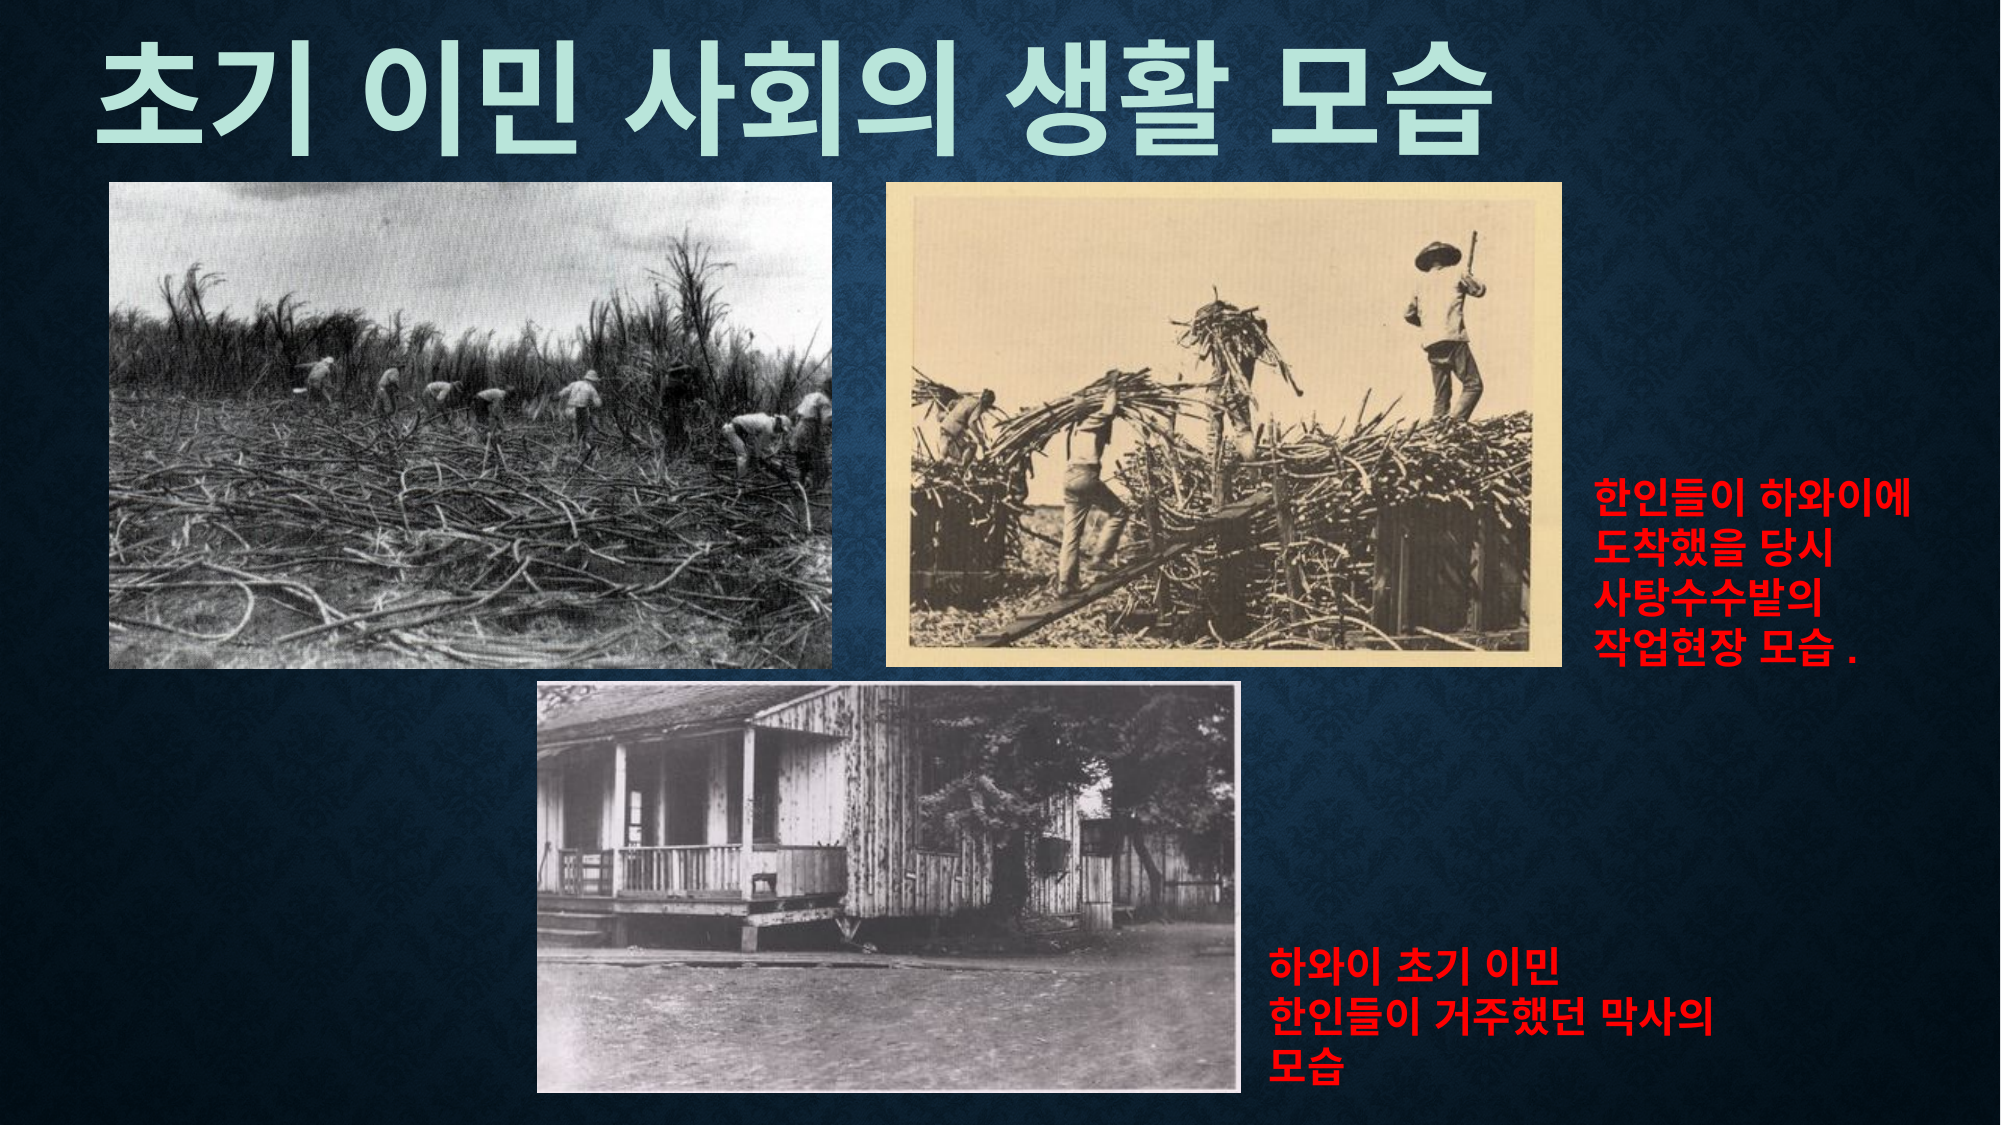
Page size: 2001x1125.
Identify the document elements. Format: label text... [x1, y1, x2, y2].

picture [886, 181, 1563, 668]
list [536, 680, 1241, 1093]
text_box 한인들이 하와이에 도착했을 당시 사탕수수밭의 작업현장 모습. [1579, 463, 2000, 679]
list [108, 181, 833, 670]
title 초기 이민 사회의 생활 모습 [0, 0, 1644, 212]
text_box 하와이 초기 이민 한인들이 거주했던 막사의 모습 [1254, 933, 1736, 1099]
